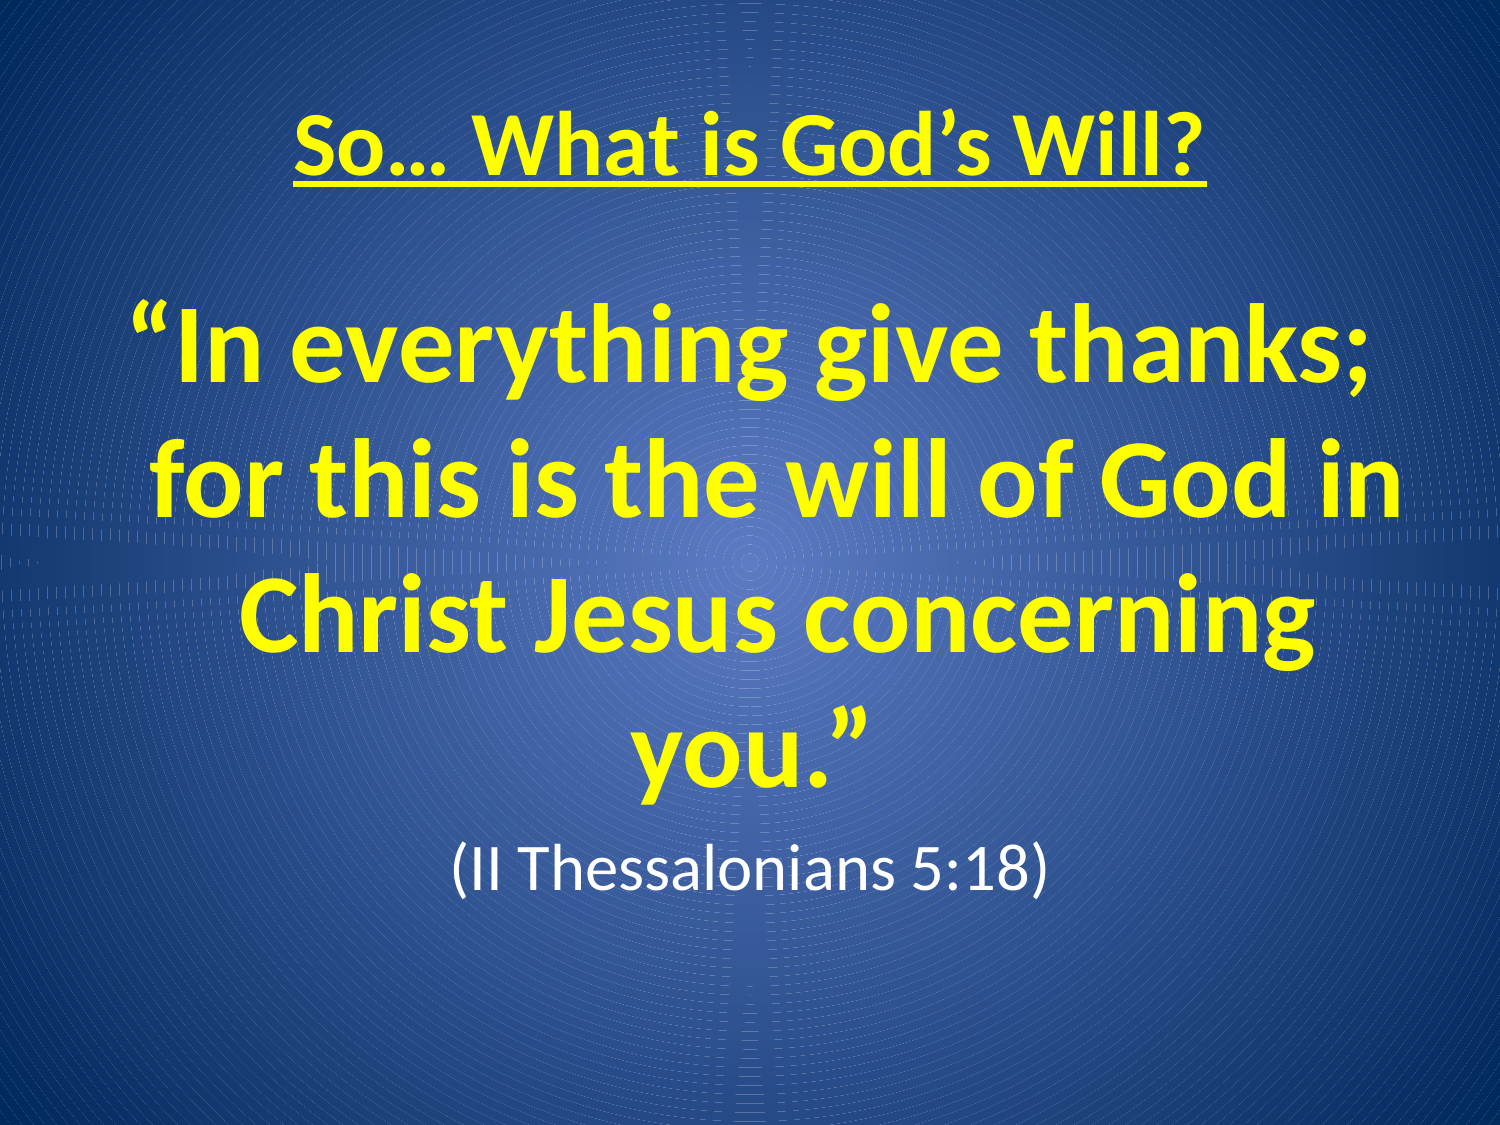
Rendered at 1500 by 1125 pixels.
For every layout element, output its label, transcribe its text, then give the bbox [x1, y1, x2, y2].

title So… What is God’s Will? [75, 45, 1425, 233]
list “In everything give thanks; for this is the will of God in Christ Jesus concerning you.” (II Thessalonians 5:18) [75, 262, 1425, 1005]
